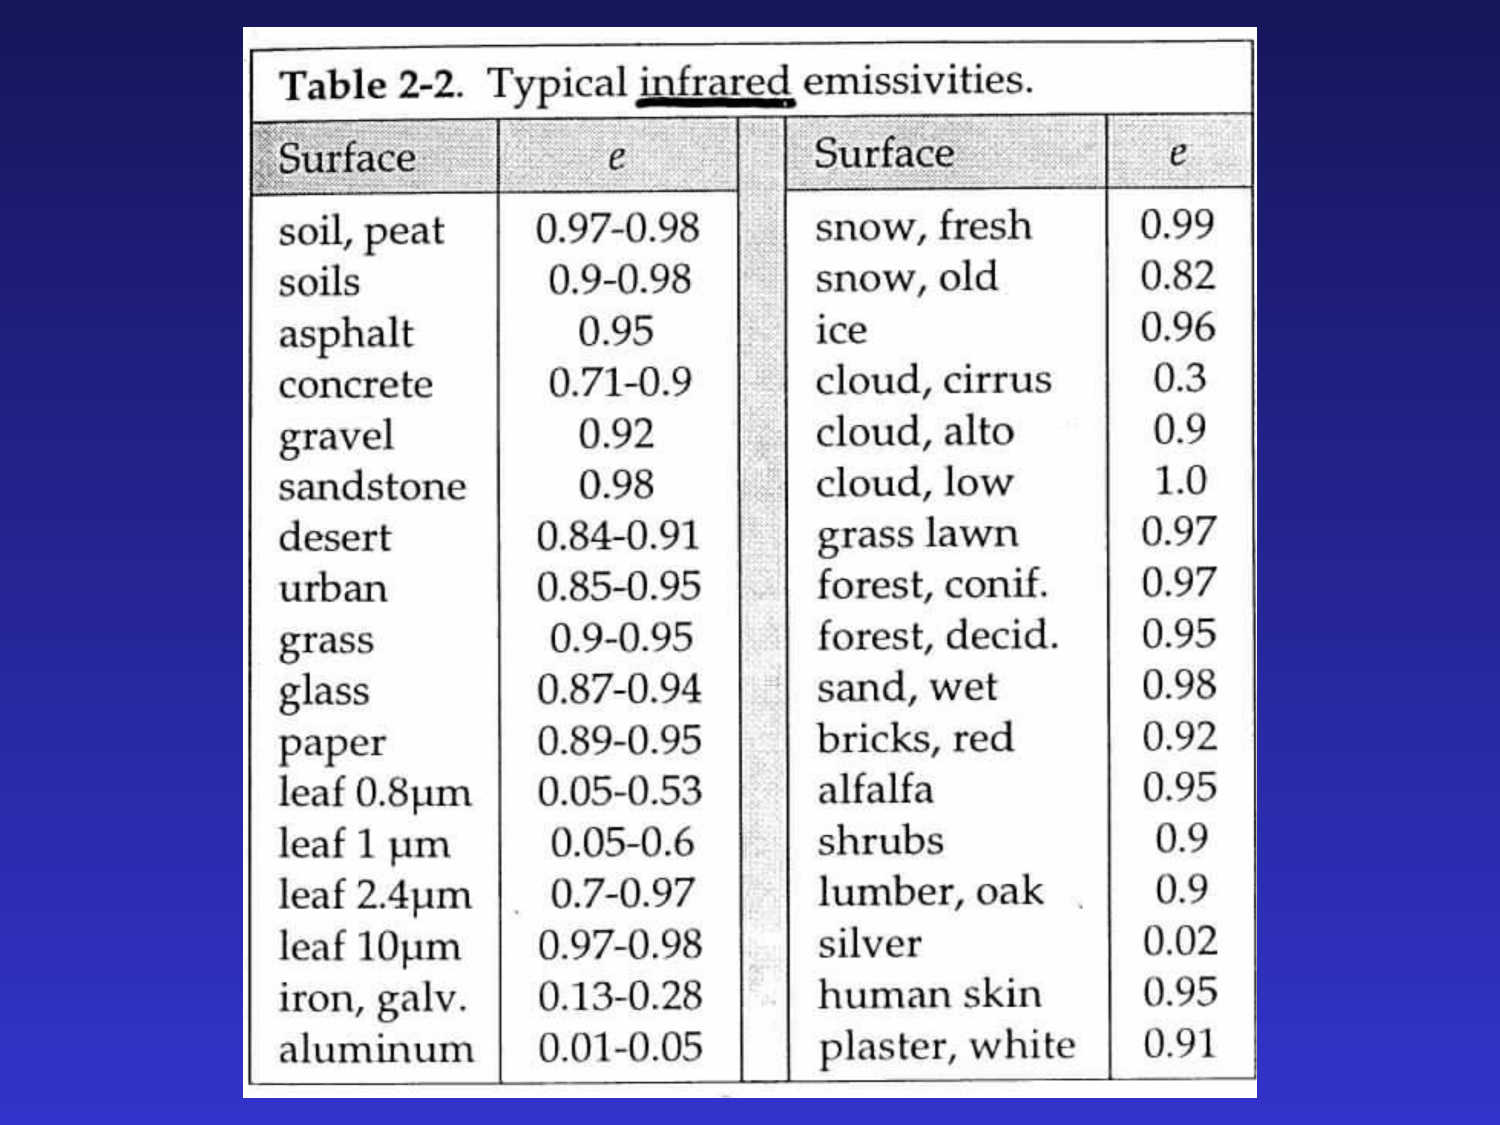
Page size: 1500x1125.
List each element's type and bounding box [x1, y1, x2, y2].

picture [242, 27, 1257, 1098]
